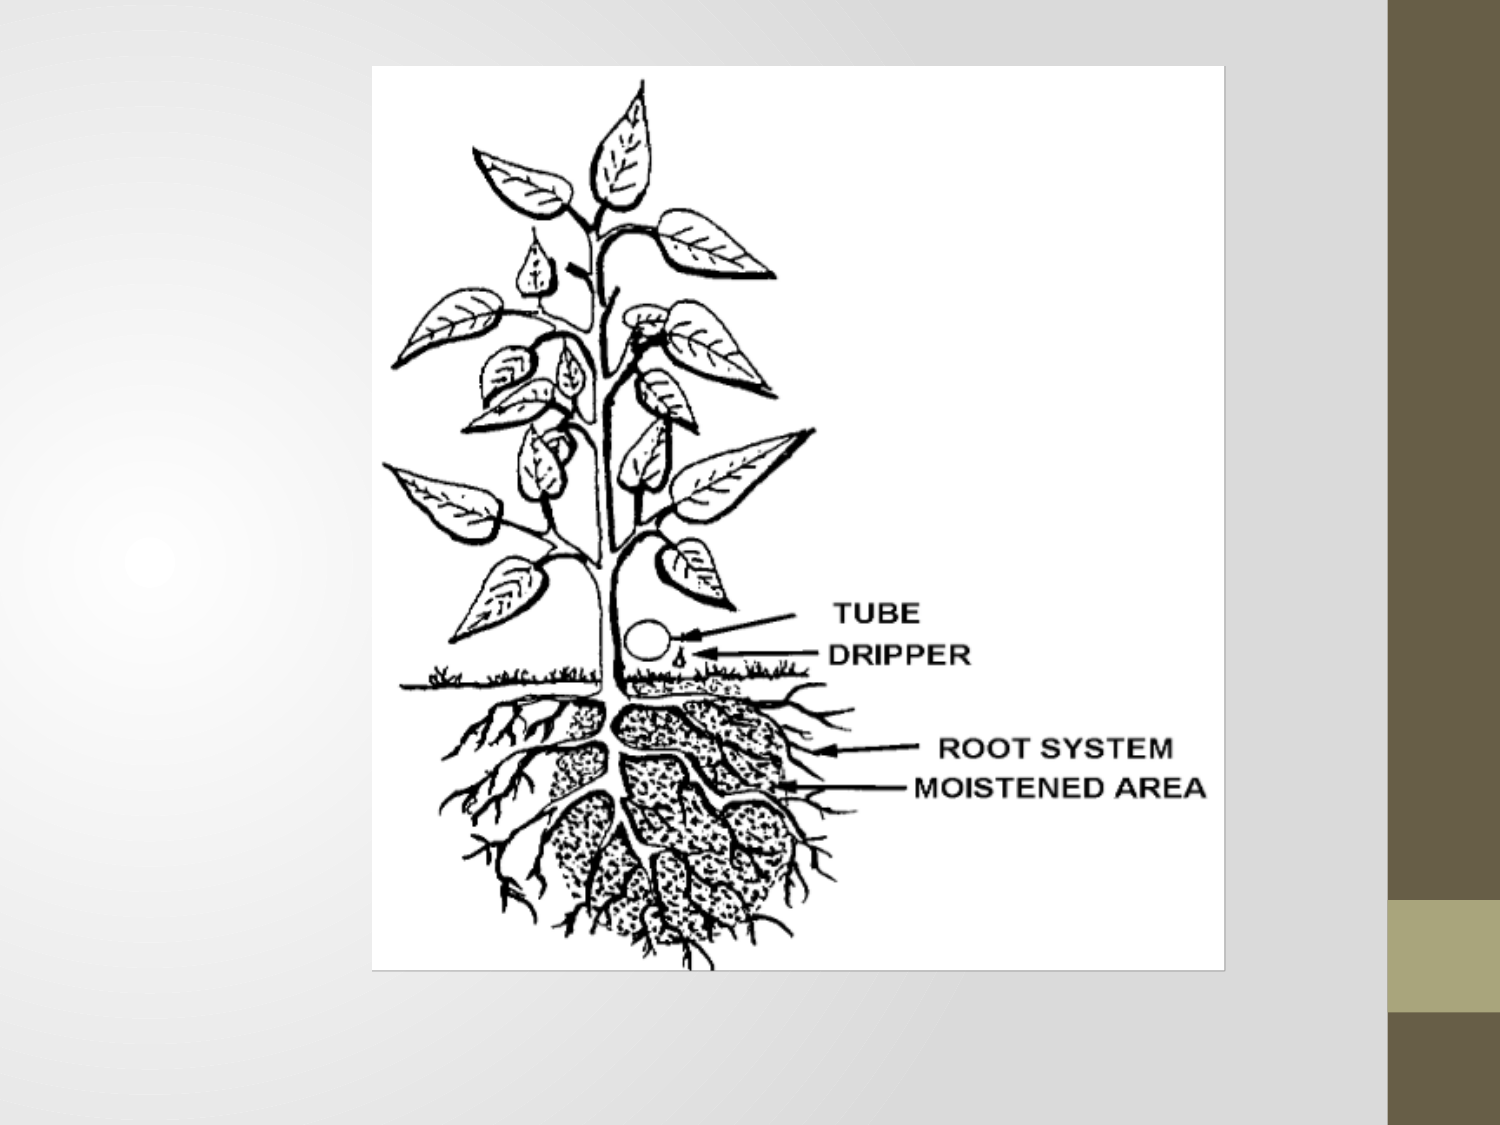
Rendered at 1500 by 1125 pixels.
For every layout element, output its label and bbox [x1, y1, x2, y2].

picture [371, 65, 1227, 974]
